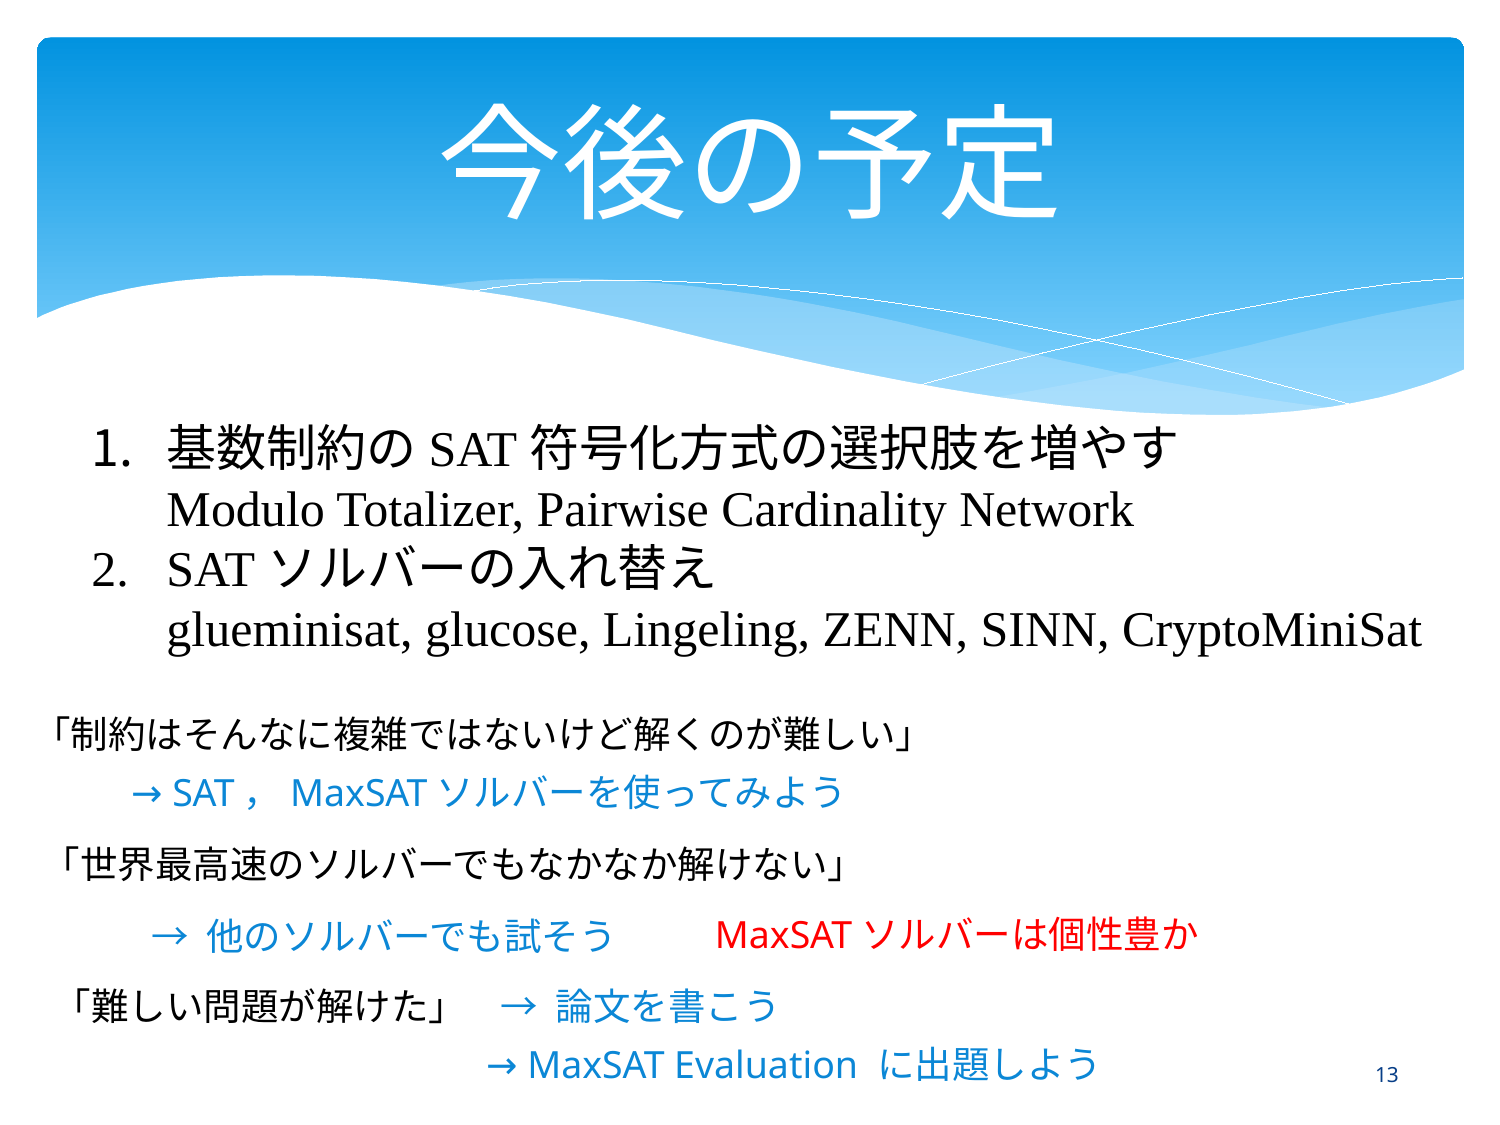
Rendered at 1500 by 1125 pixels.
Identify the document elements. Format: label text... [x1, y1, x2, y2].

text_box → MaxSAT Evaluation に出題しよう [471, 1033, 1117, 1094]
text_box → 他のソルバーでも試そう [136, 905, 632, 965]
text_box MaxSATソルバーは個性豊か [700, 903, 1214, 964]
slide_number 13 [1291, 1045, 1483, 1106]
text_box → 論文を書こう [485, 975, 796, 1033]
text_box 「制約はそんなに複雑ではないけど解くのが難しい」 [18, 704, 948, 764]
text_box → SAT，MaxSATソルバーを使ってみよう [116, 761, 862, 822]
text_box 「難しい問題が解けた」 [38, 975, 481, 1036]
text_box 基数制約のSAT符号化方式の選択肢を増やす Modulo Totalizer, Pairwise Cardinality Network SATソルバーの入れ替え glueminisat, glucose, Lingeling, ZENN, SINN, CryptoMiniSat [76, 408, 1459, 664]
text_box 「世界最高速のソルバーでもなかなか解けない」 [27, 834, 881, 894]
title 今後の予定 [112, 19, 1388, 301]
